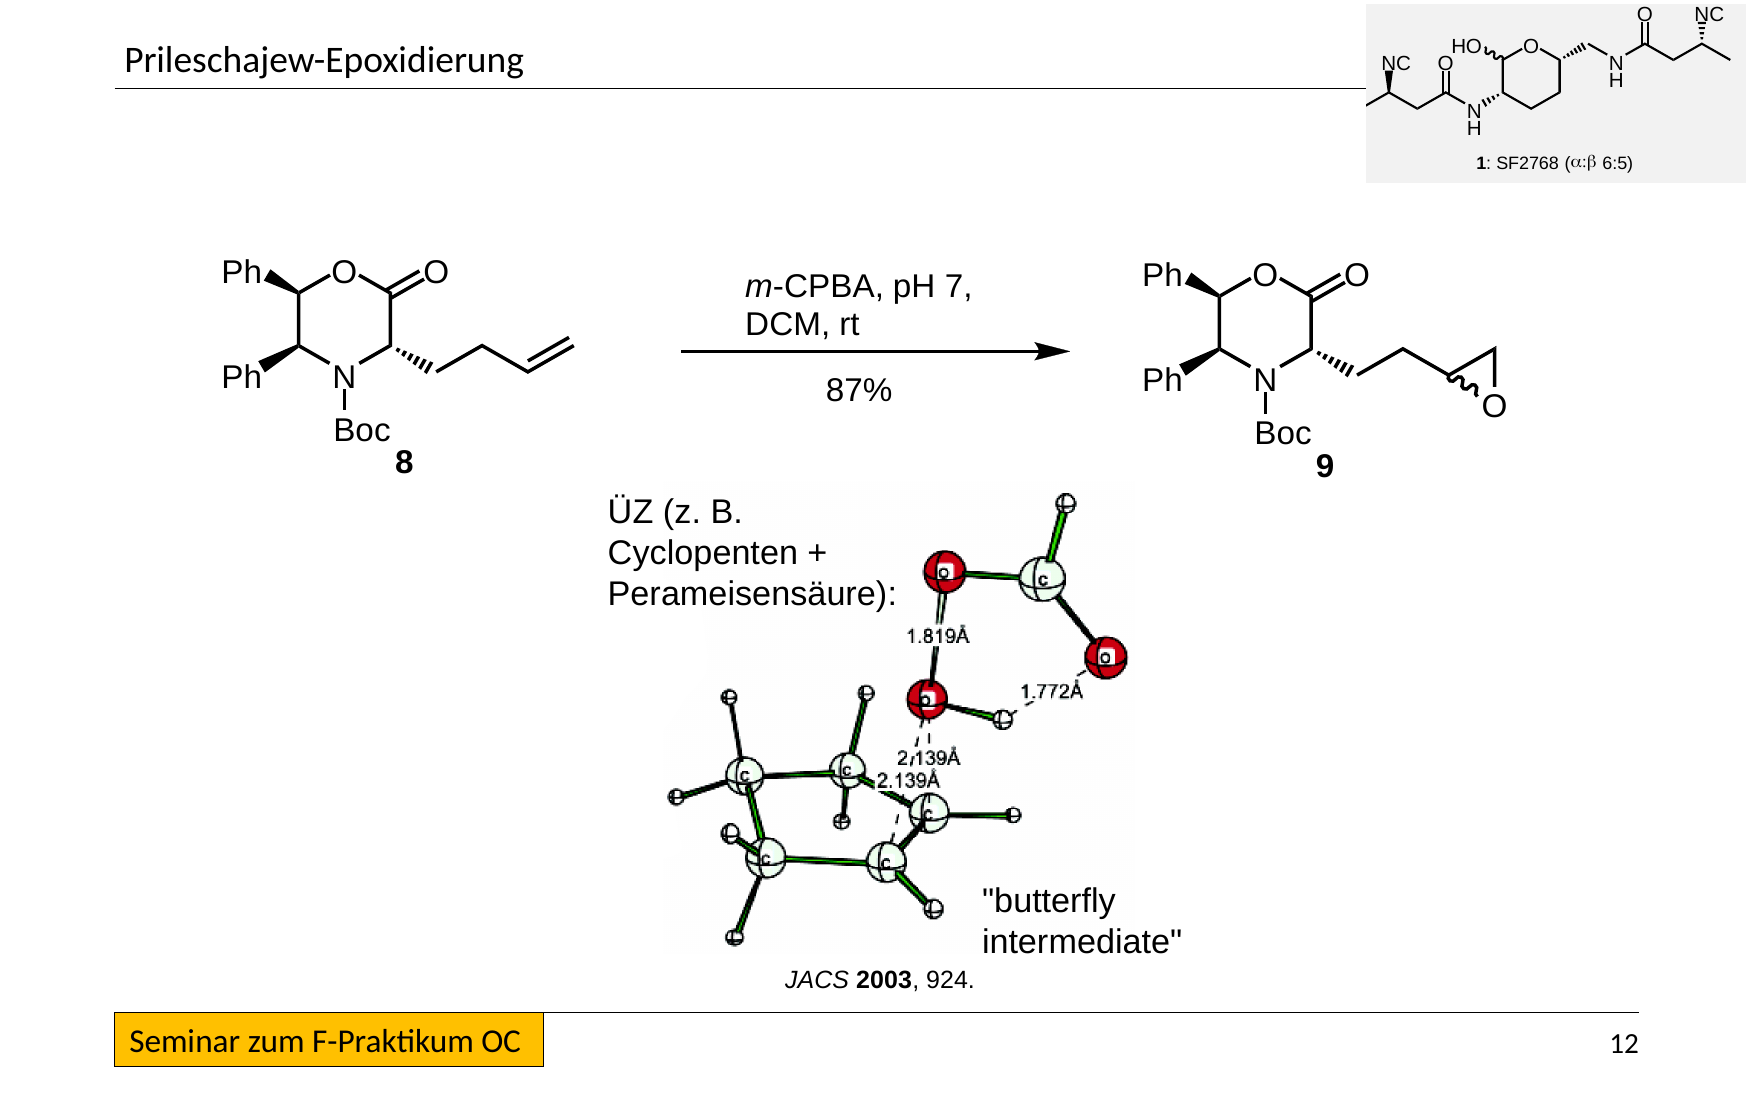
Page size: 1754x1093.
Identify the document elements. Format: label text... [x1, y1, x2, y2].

text_box JACS 2003, 924. [770, 956, 991, 1001]
text_box Prileschajew-Epoxidierung [109, 27, 540, 88]
slide_number 12 [1259, 1012, 1654, 1071]
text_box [1366, 4, 1747, 183]
text_box ÜZ (z. B. Cyclopenten + Perameisensäure): [592, 493, 628, 620]
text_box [217, 252, 1515, 493]
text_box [628, 481, 1135, 955]
text_box "butterfly intermediate" [967, 871, 1207, 968]
